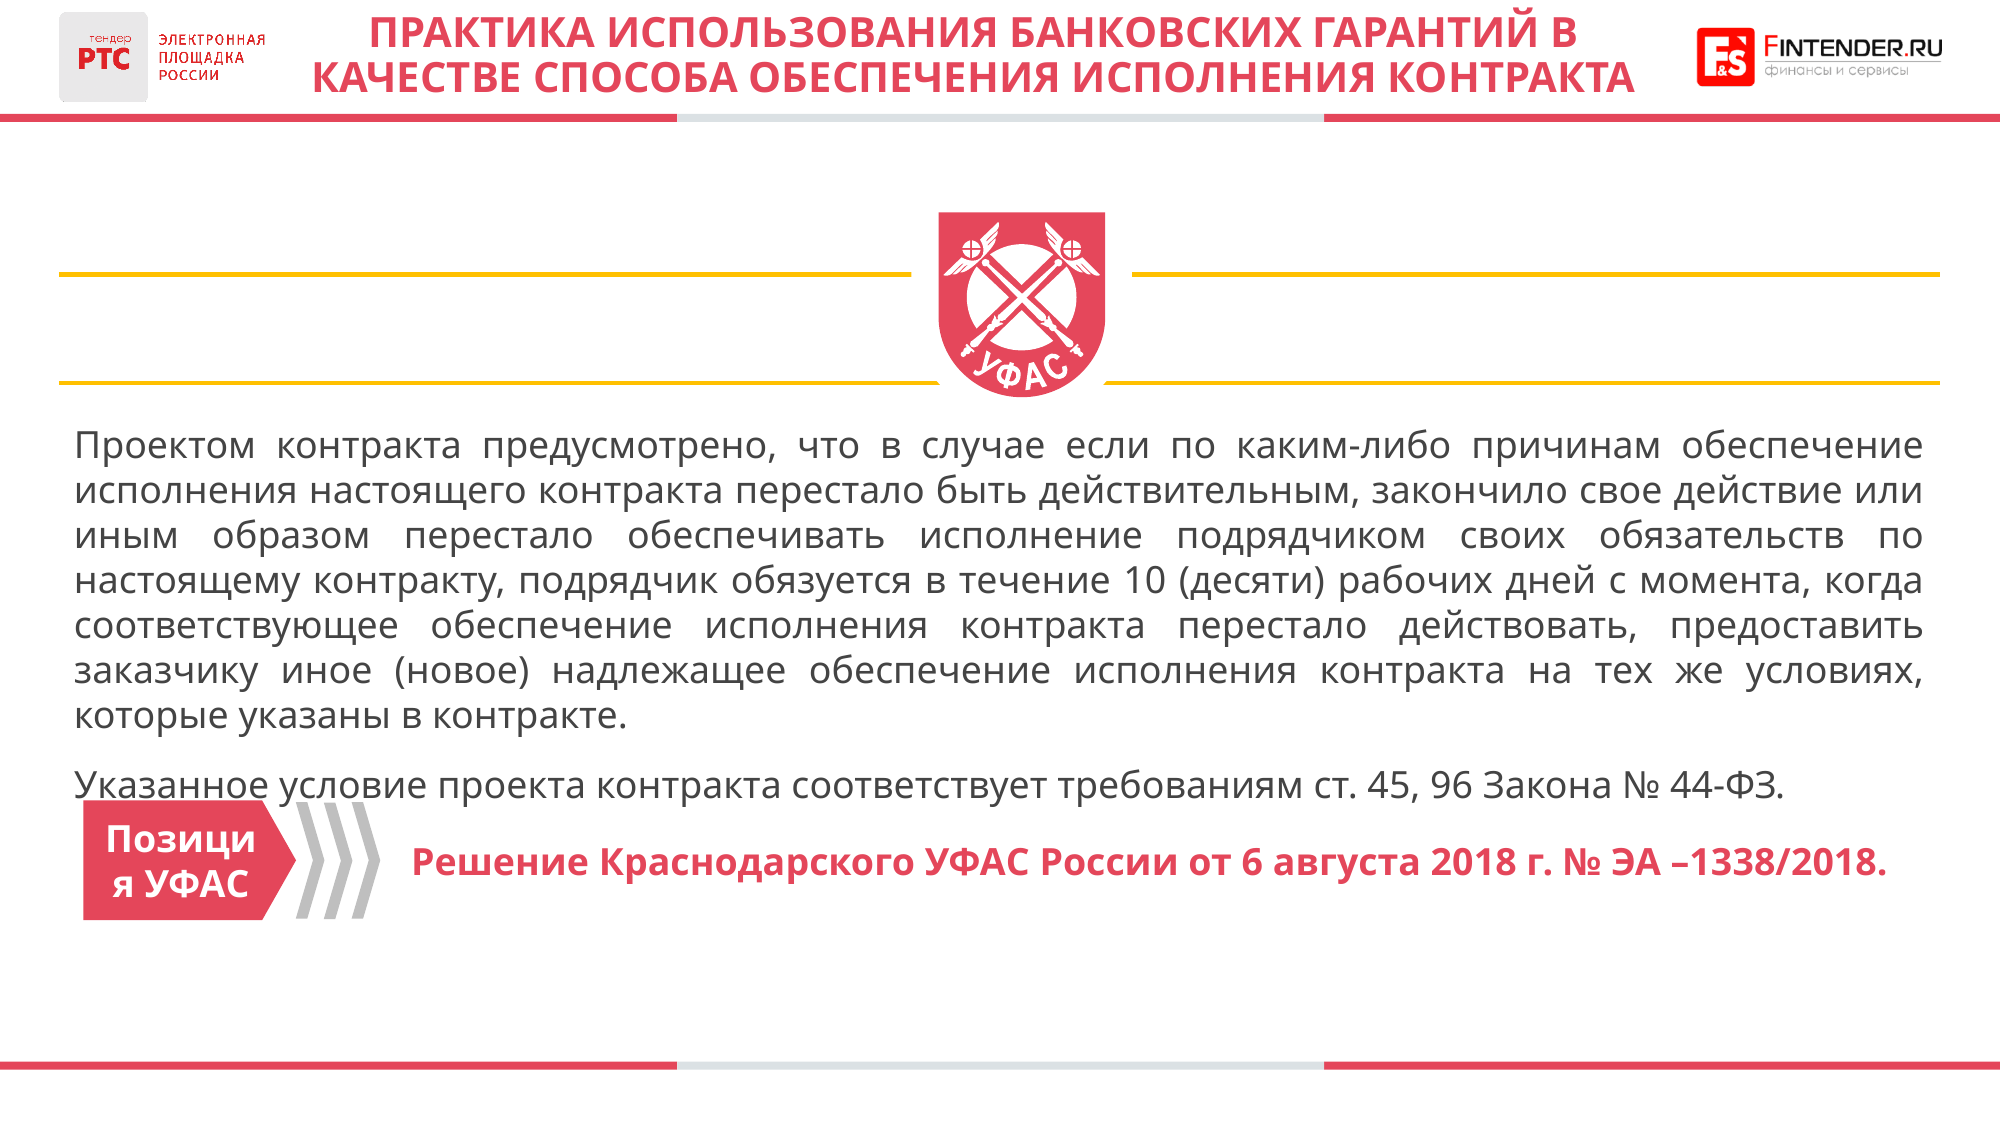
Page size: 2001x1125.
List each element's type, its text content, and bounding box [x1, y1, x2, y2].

picture [1696, 18, 1942, 95]
text_box Позиция УФАС [82, 799, 295, 922]
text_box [295, 801, 381, 919]
picture [59, 12, 265, 102]
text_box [911, 174, 1132, 420]
text_box Проектом контракта предусмотрено, что в случае если по каким-либо причинам обеспечение исполнения настоящего контракта перестало быть действительным, закончило свое действие или иным образом перестало обеспечивать исполнение подрядчиком своих обязательств по настоящему контракту, подрядчик обязуется в течение 10 (десяти) рабочих дней с момента, когда соответствующее обеспечение исполнения контракта перестало действовать, предоставить заказчику иное (новое) надлежащее обеспечение исполнения контракта на тех же условиях, которые указаны в контракте. Указанное условие проекта контракта соответствует требованиям ст. 45, 96 Закона № 44-ФЗ. [59, 413, 1941, 814]
title ПРАКТИКА ИСПОЛЬЗОВАНИЯ БАНКОВСКИХ ГАРАНТИЙ В КАЧЕСТВЕ СПОСОБА ОБЕСПЕЧЕНИЯ ИСПОЛНЕНИЯ КОНТРАКТА [294, 0, 1652, 114]
text_box Решение Краснодарского УФАС России от 6 августа 2018 г. № ЭА –1338/2018. [396, 830, 1940, 890]
